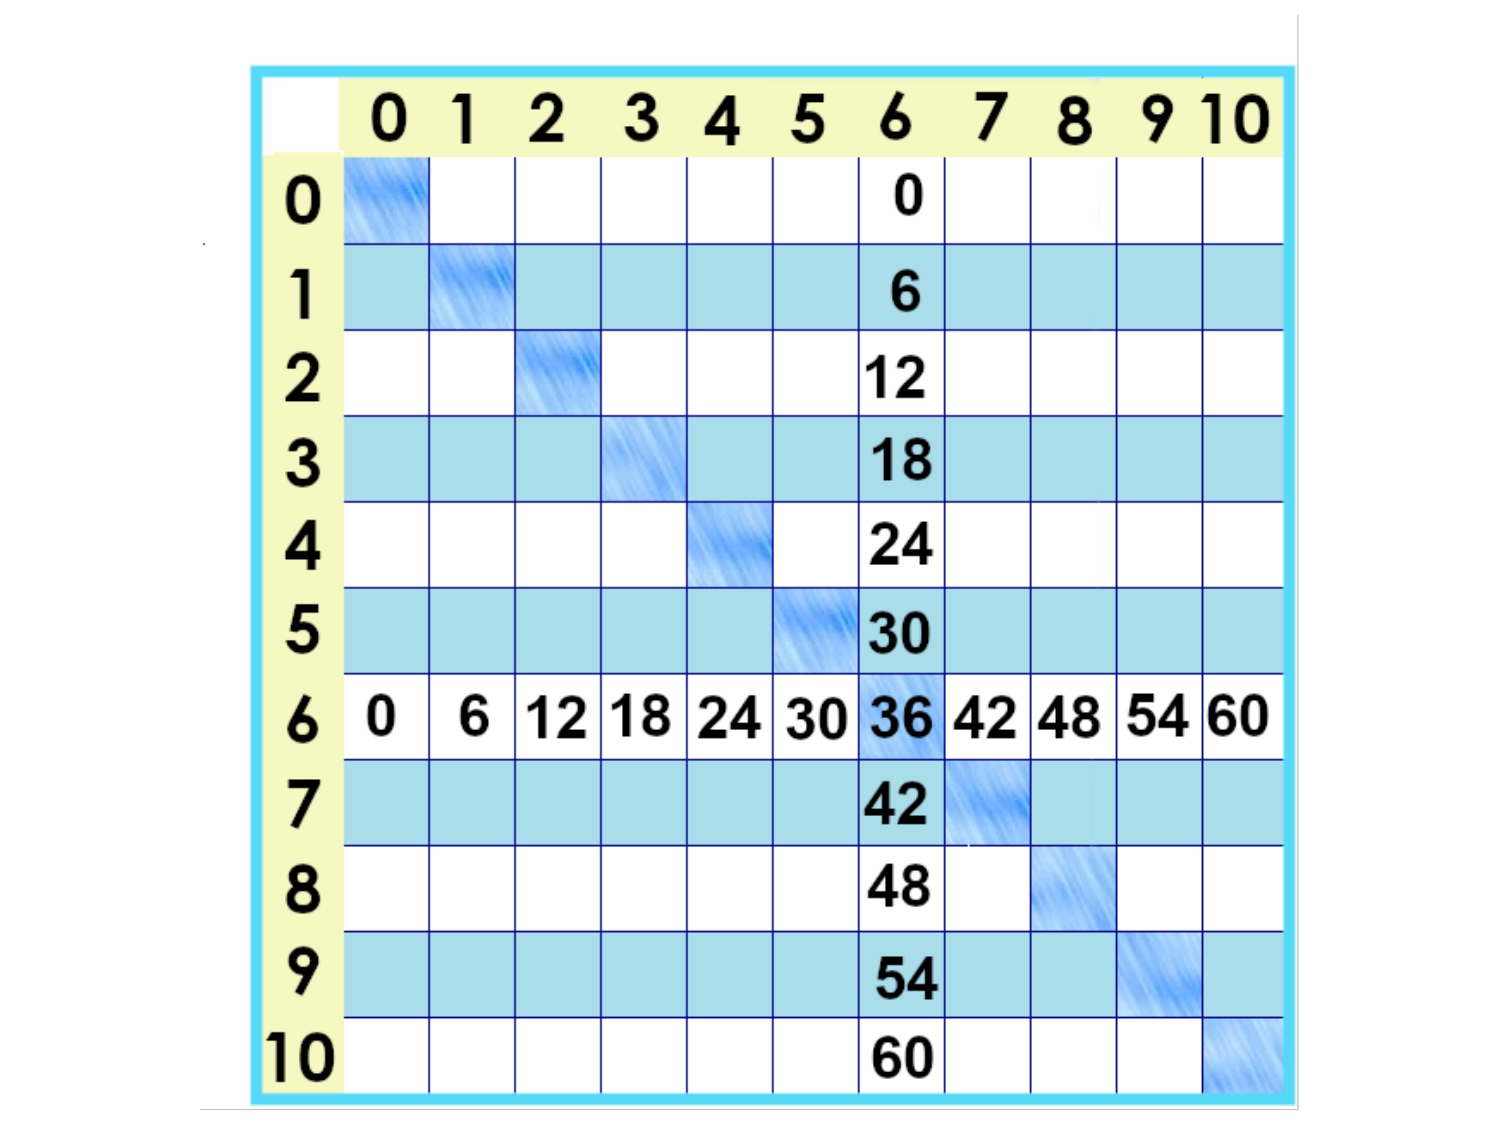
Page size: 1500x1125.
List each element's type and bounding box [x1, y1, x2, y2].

picture [199, 15, 1300, 1115]
